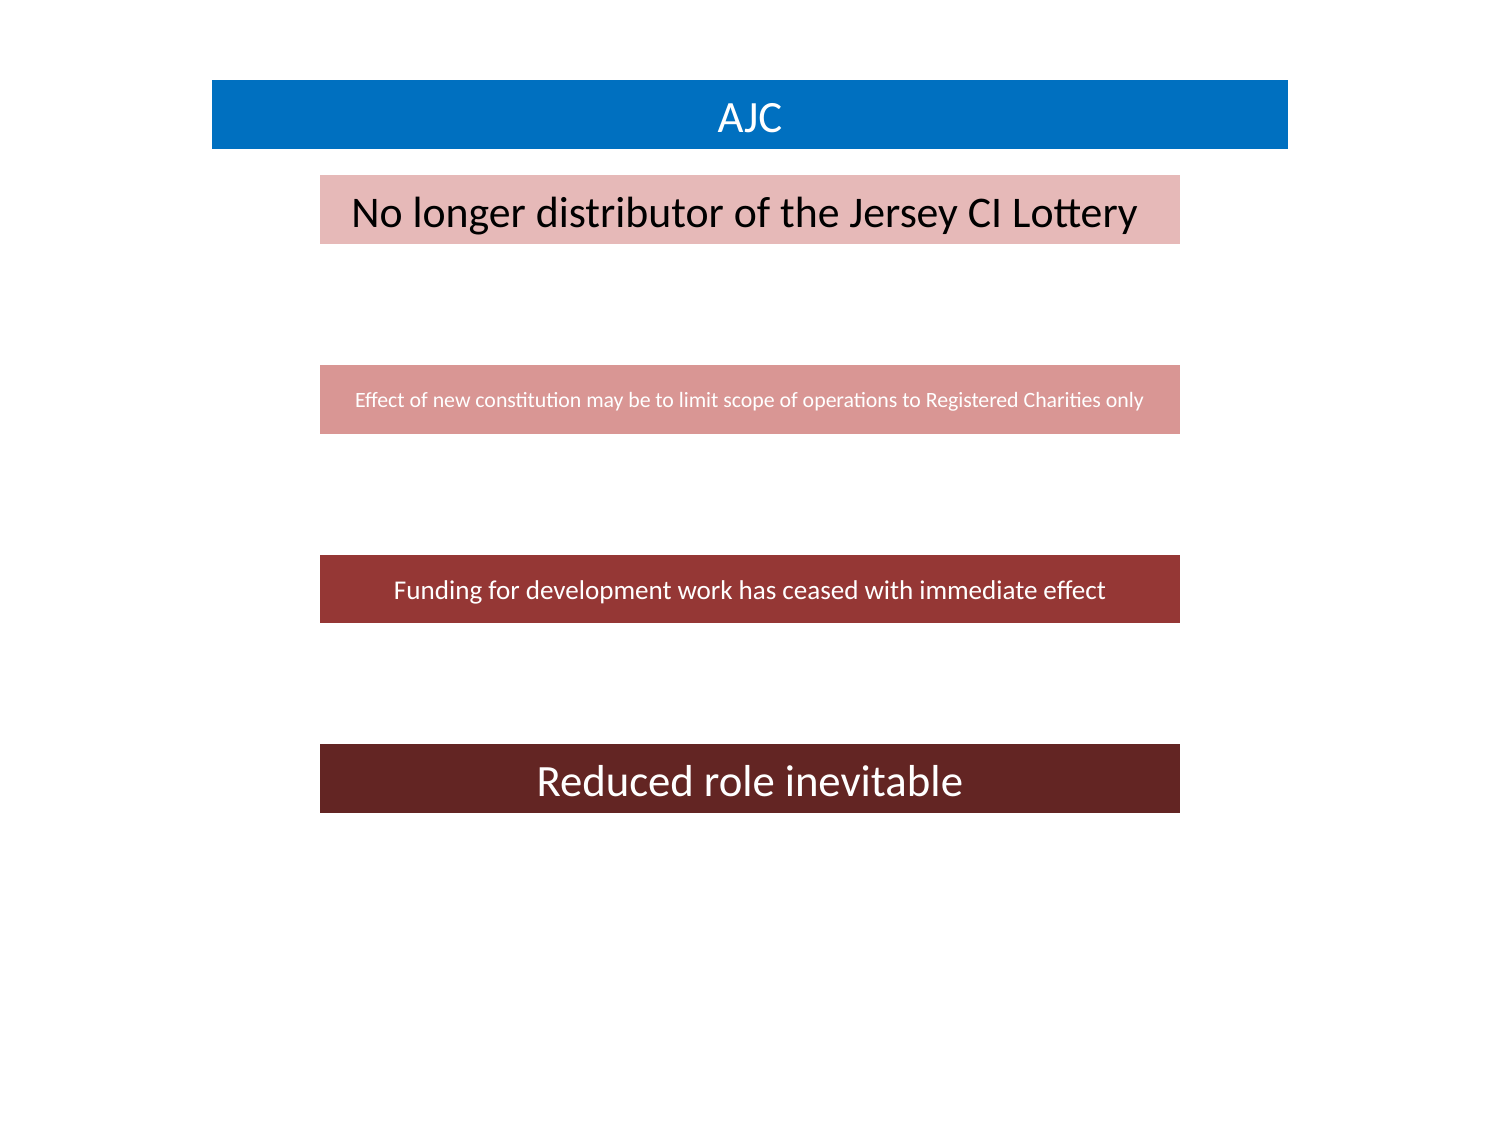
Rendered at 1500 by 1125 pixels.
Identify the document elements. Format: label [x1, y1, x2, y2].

list [74, 77, 1426, 1006]
